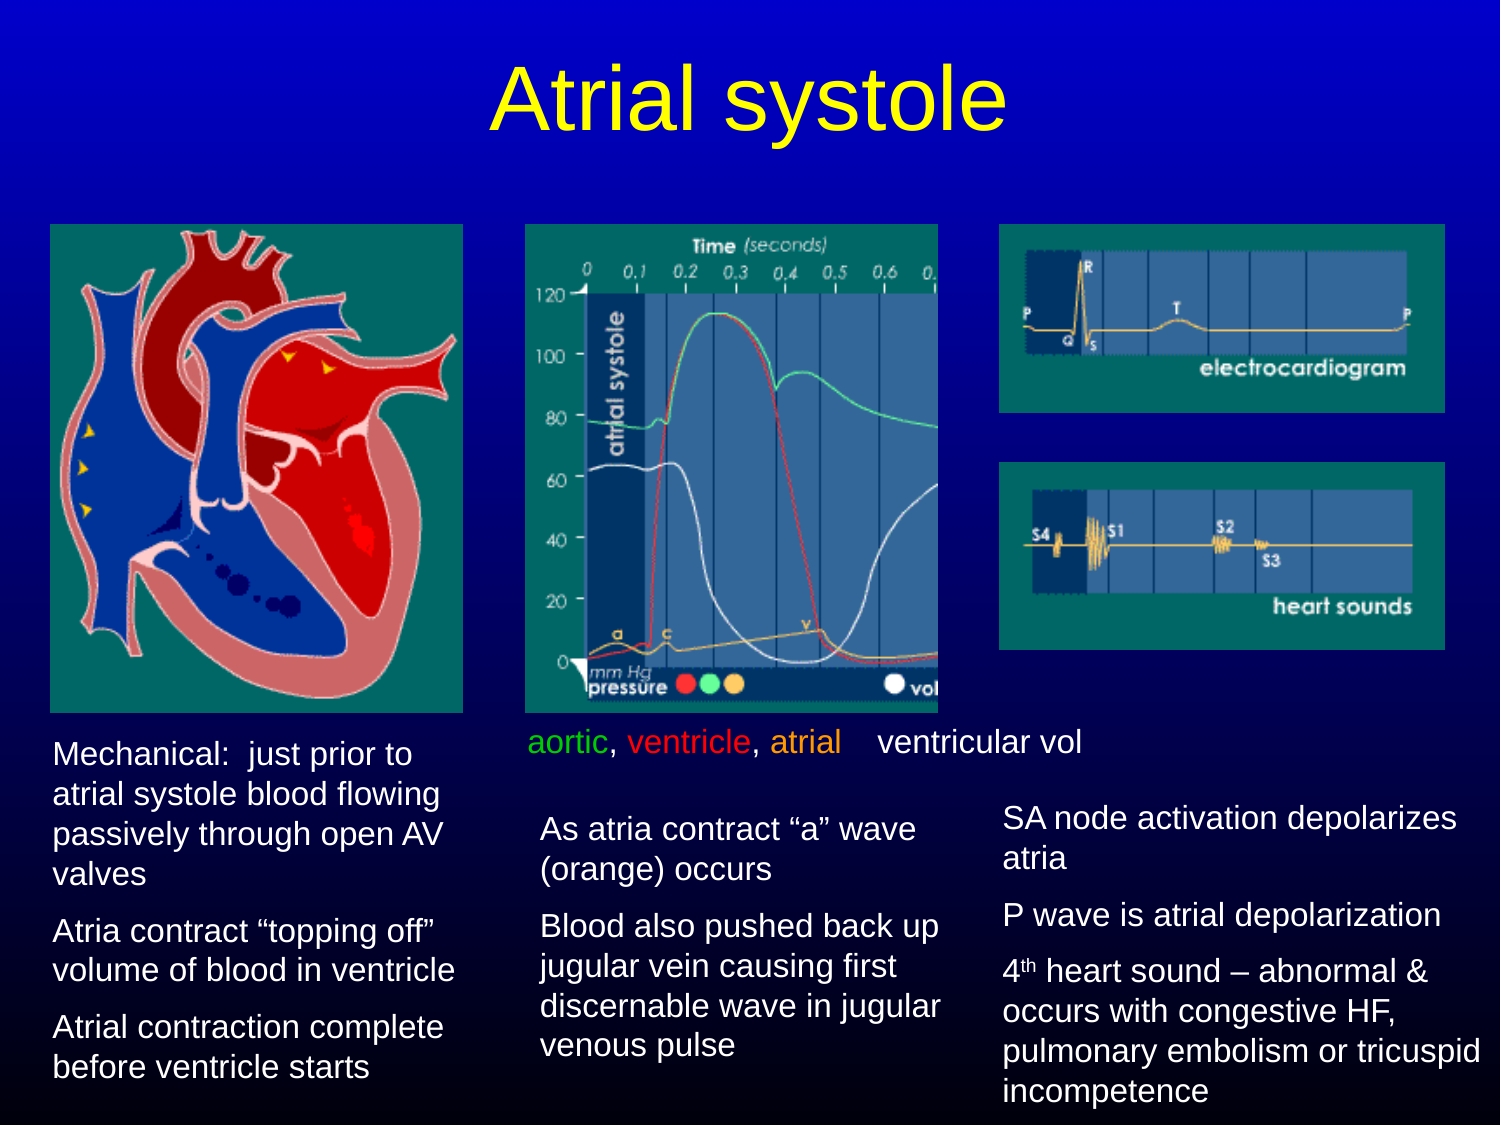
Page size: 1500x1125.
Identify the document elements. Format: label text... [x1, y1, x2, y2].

text_box SA node activation depolarizes atria P wave is atrial depolarization 4th heart sound – abnormal & occurs with congestive HF, pulmonary embolism or tricuspid incompetence [987, 788, 1500, 1117]
text_box aortic, ventricle, atrial [512, 712, 862, 768]
text_box Mechanical: just prior to atrial systole blood flowing passively through open AV valves Atria contract “topping off” volume of blood in ventricle Atrial contraction complete before ventricle starts [37, 724, 488, 1093]
picture [999, 224, 1445, 413]
picture [49, 224, 463, 713]
picture [524, 224, 938, 713]
text_box As atria contract “a” wave (orange) occurs Blood also pushed back up jugular vein causing first discernable wave in jugular venous pulse [524, 799, 987, 1071]
text_box ventricular vol [862, 712, 1138, 768]
picture [999, 462, 1445, 651]
title Atrial systole [112, 37, 1388, 151]
